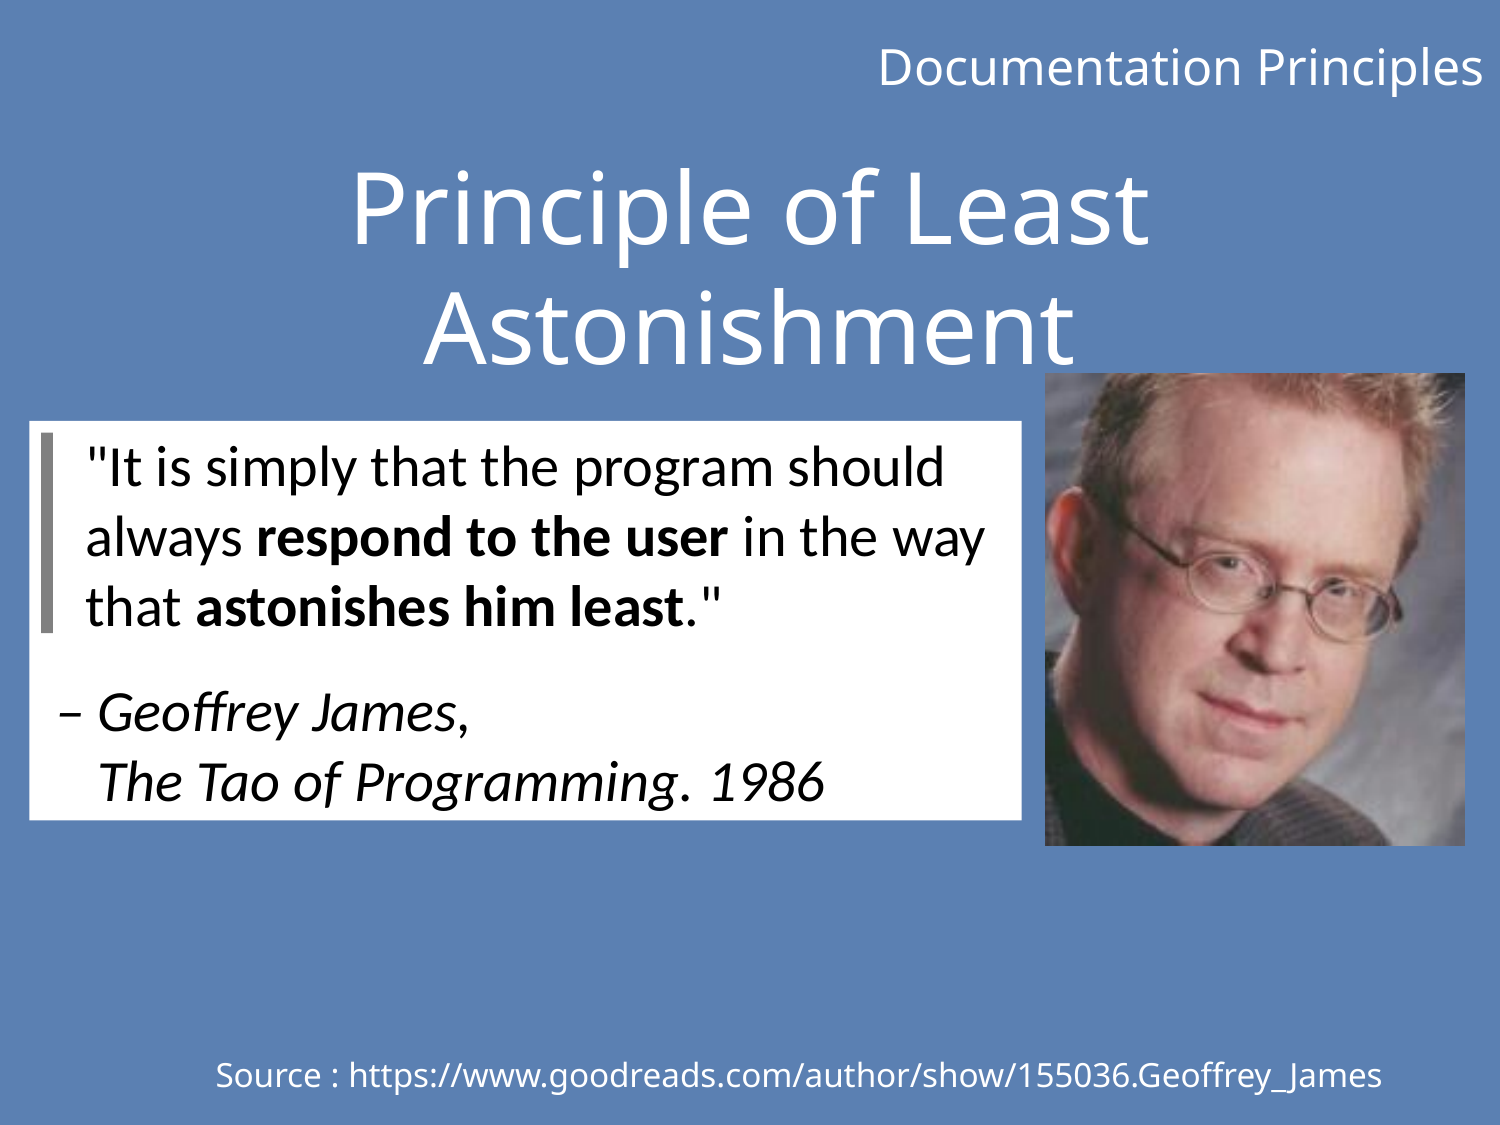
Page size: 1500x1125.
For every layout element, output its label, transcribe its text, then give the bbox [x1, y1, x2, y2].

picture [1045, 373, 1465, 847]
text_box [39, 430, 55, 635]
text_box "It is simply that the program should always respond to the user in the way that astonishes him least." ̶ Geoffrey James, The Tao of Programming. 1986 [29, 420, 1022, 821]
text_box Principle of Least Astonishment [0, 137, 1500, 392]
text_box Documentation Principles [572, 0, 1500, 137]
text_box Source : https://www.goodreads.com/author/show/155036.Geoffrey_James [200, 1046, 1400, 1102]
